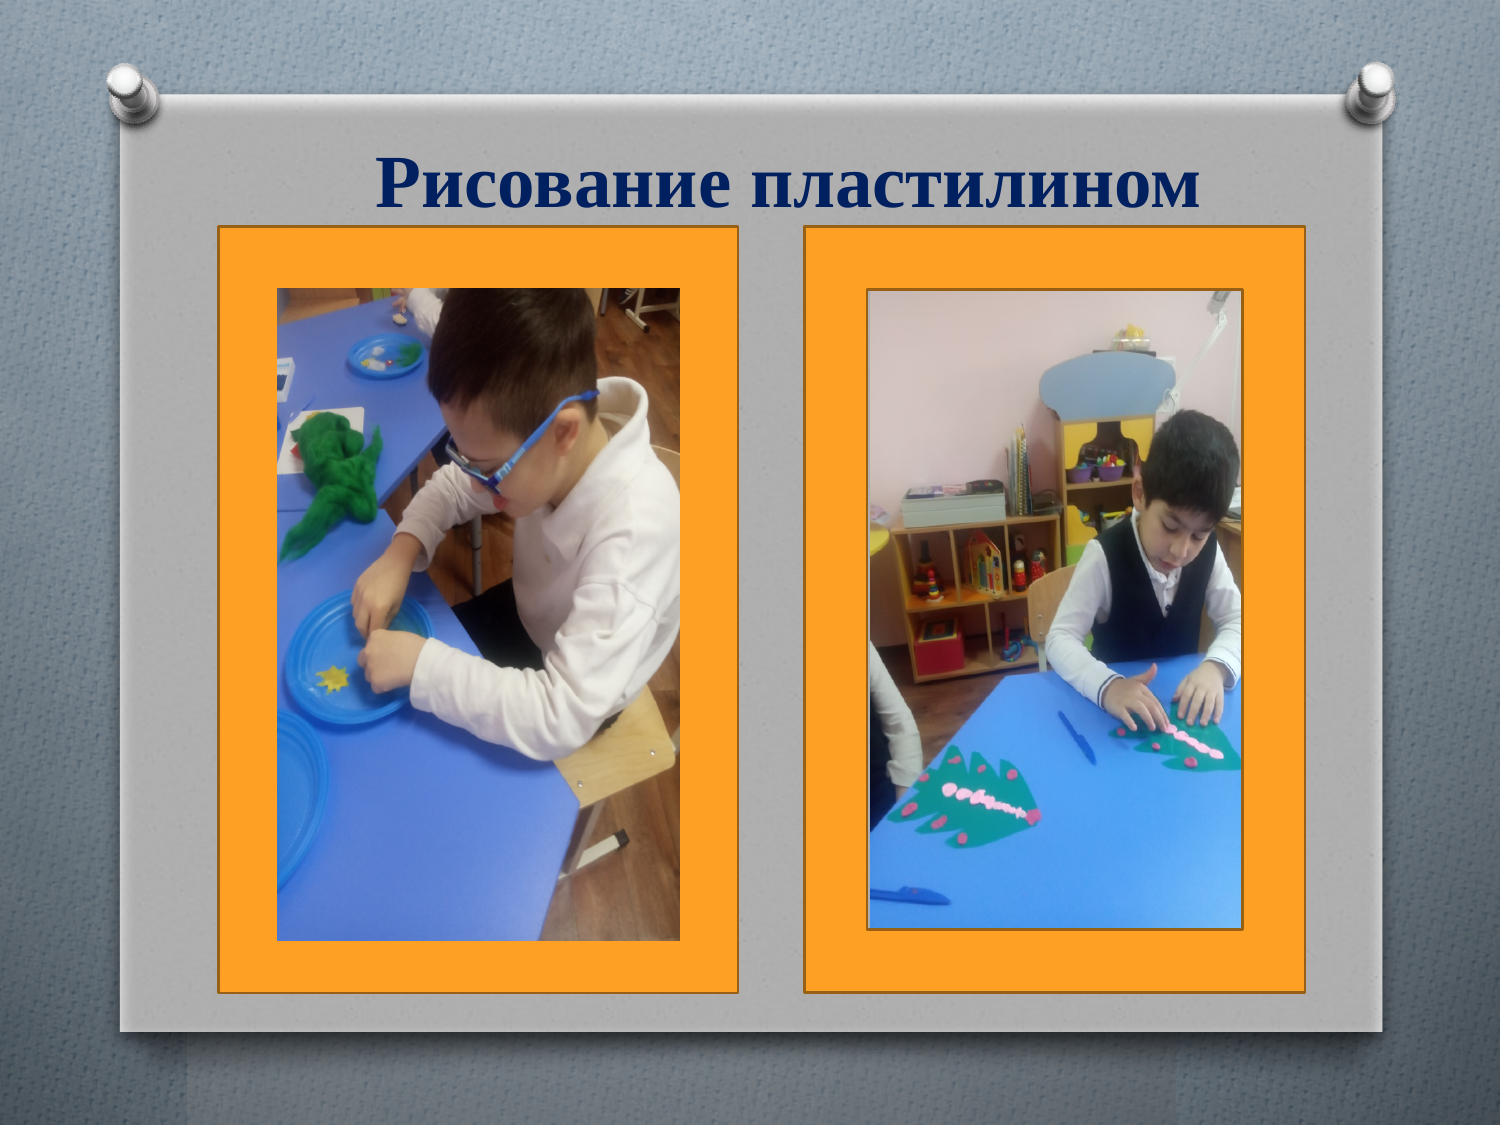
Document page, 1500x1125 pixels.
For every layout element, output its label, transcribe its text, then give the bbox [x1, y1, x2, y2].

text_box [803, 231, 1306, 994]
picture [1317, 35, 1439, 156]
picture [75, 29, 198, 153]
text_box Рисование пластилином [253, 125, 1306, 231]
text_box [217, 225, 739, 994]
picture [870, 285, 1249, 934]
picture [277, 288, 680, 941]
